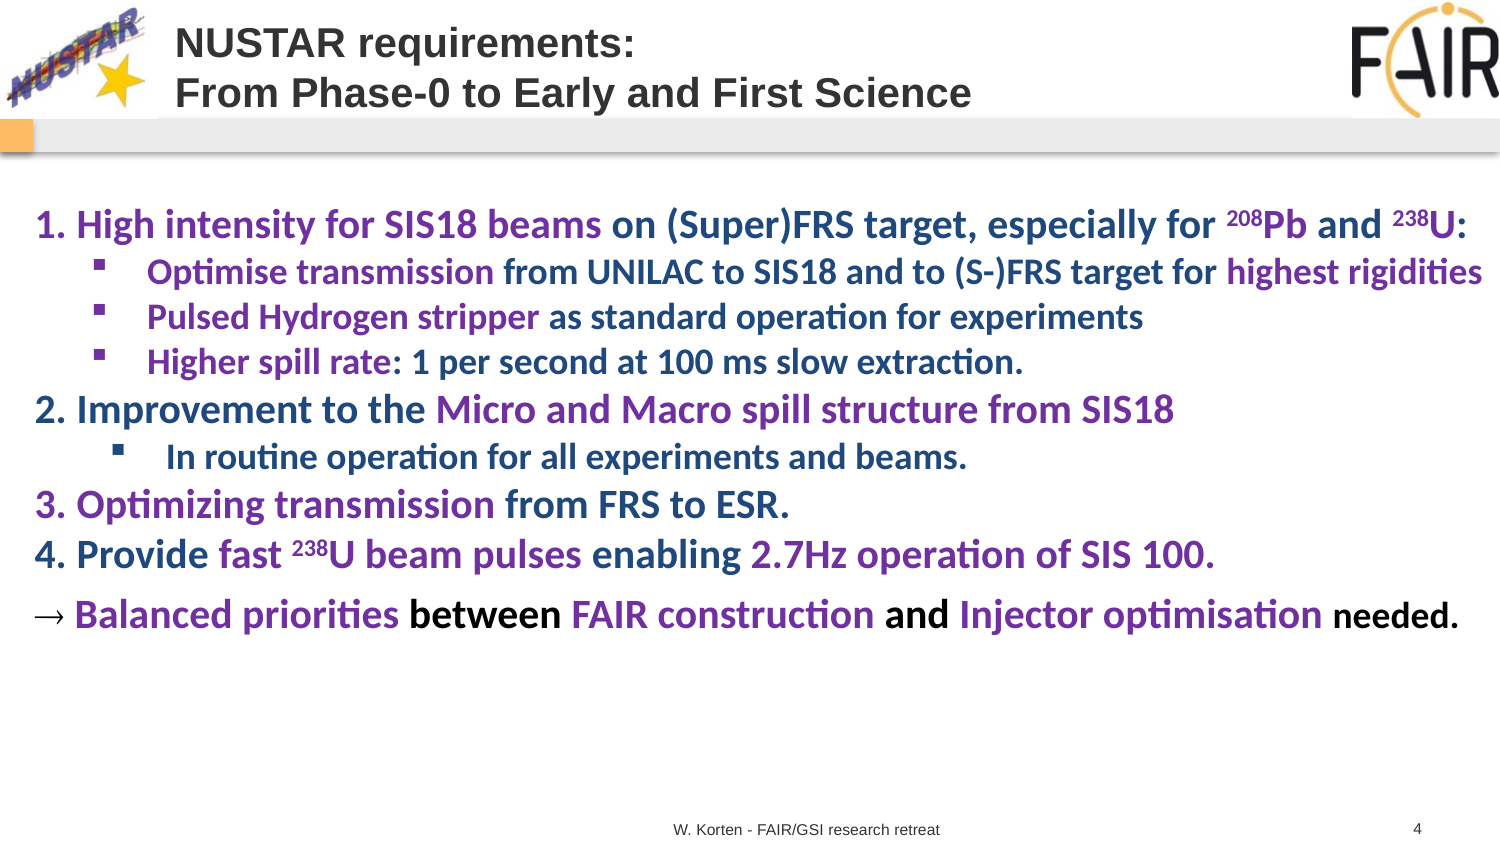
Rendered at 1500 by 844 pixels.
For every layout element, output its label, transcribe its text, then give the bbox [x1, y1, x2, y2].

slide_number 4 [1314, 806, 1438, 844]
text_box High intensity for SIS18 beams on (Super)FRS target, especially for 208Pb and 238U: Optimise transmission from UNILAC to SIS18 and to (S-)FRS target for highest rigidities Pulsed Hydrogen stripper as standard operation for experiments Higher spill rate: 1 per second at 100 ms slow extraction. Improvement to the Micro and Macro spill structure from SIS18 In routine operation for all experiments and beams. Optimizing transmission from FRS to ESR. Provide fast 238U beam pulses enabling 2.7Hz operation of SIS 100.  Balanced priorities between FAIR construction and Injector optimisation needed. [23, 191, 1499, 643]
picture [0, 0, 158, 119]
title NUSTAR requirements: From Phase-0 to Early and First Science [161, 25, 1348, 123]
footer W. Korten - FAIR/GSI research retreat [658, 807, 1173, 844]
picture [1352, 2, 1499, 118]
